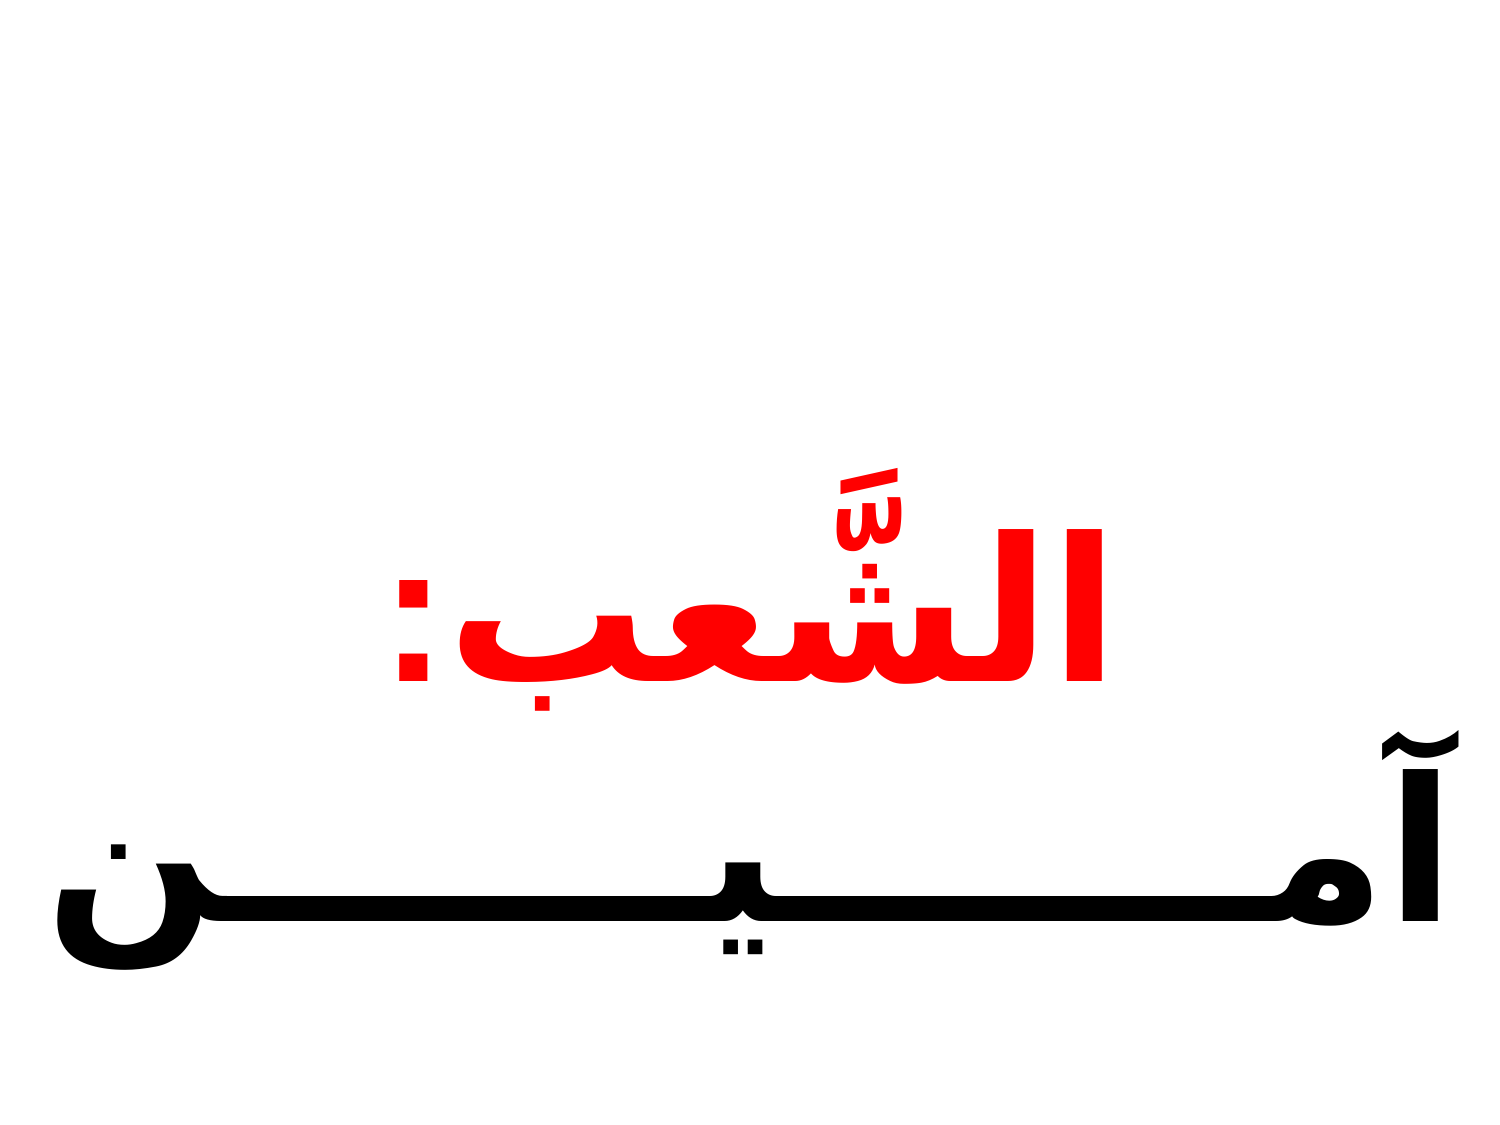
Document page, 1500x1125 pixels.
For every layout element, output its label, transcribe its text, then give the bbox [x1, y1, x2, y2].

text_box الشَّعب: آمـــــــيـــــــن وقوف [0, 473, 1500, 1125]
